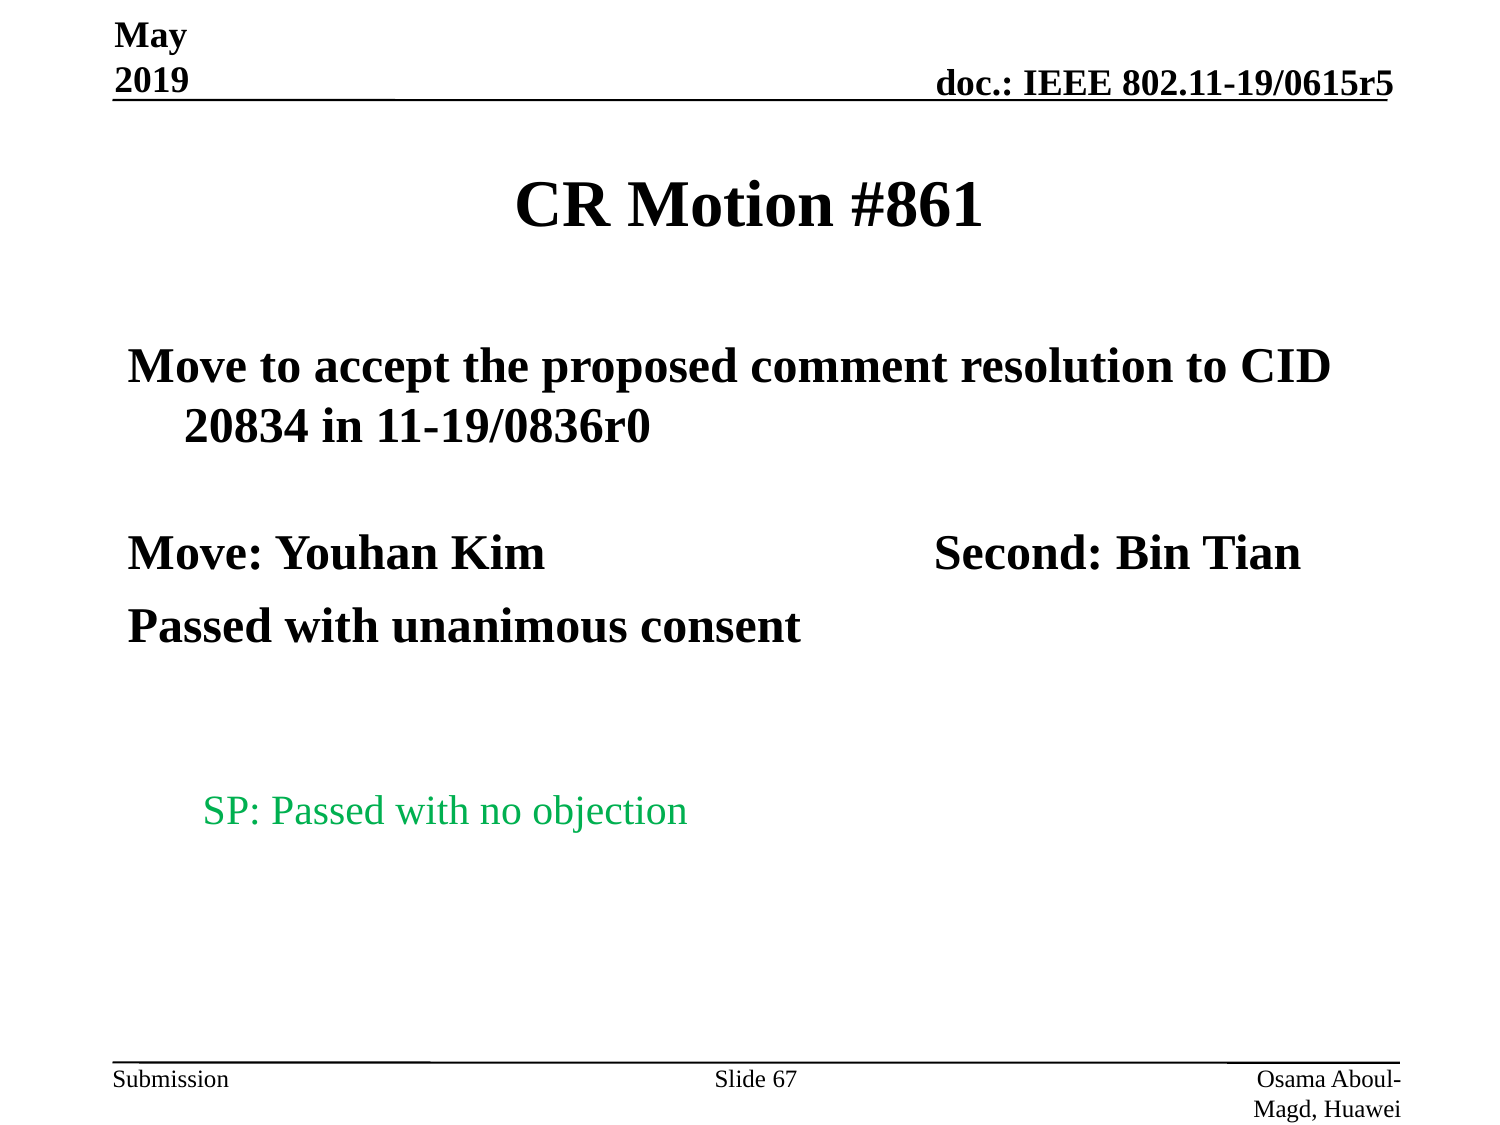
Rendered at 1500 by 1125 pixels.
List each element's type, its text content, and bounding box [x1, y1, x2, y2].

title CR Motion #861 [112, 112, 1388, 288]
footer Osama Aboul-Magd, Huawei Technologies [1200, 1061, 1402, 1125]
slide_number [114, 0, 259, 101]
slide_number Slide 67 [712, 1061, 800, 1123]
list Move to accept the proposed comment resolution to CID 20834 in 11-19/0836r0 Move: Youhan Kim Second: Bin Tian Passed with unanimous consent SP: Passed with no objection [112, 324, 1388, 1001]
